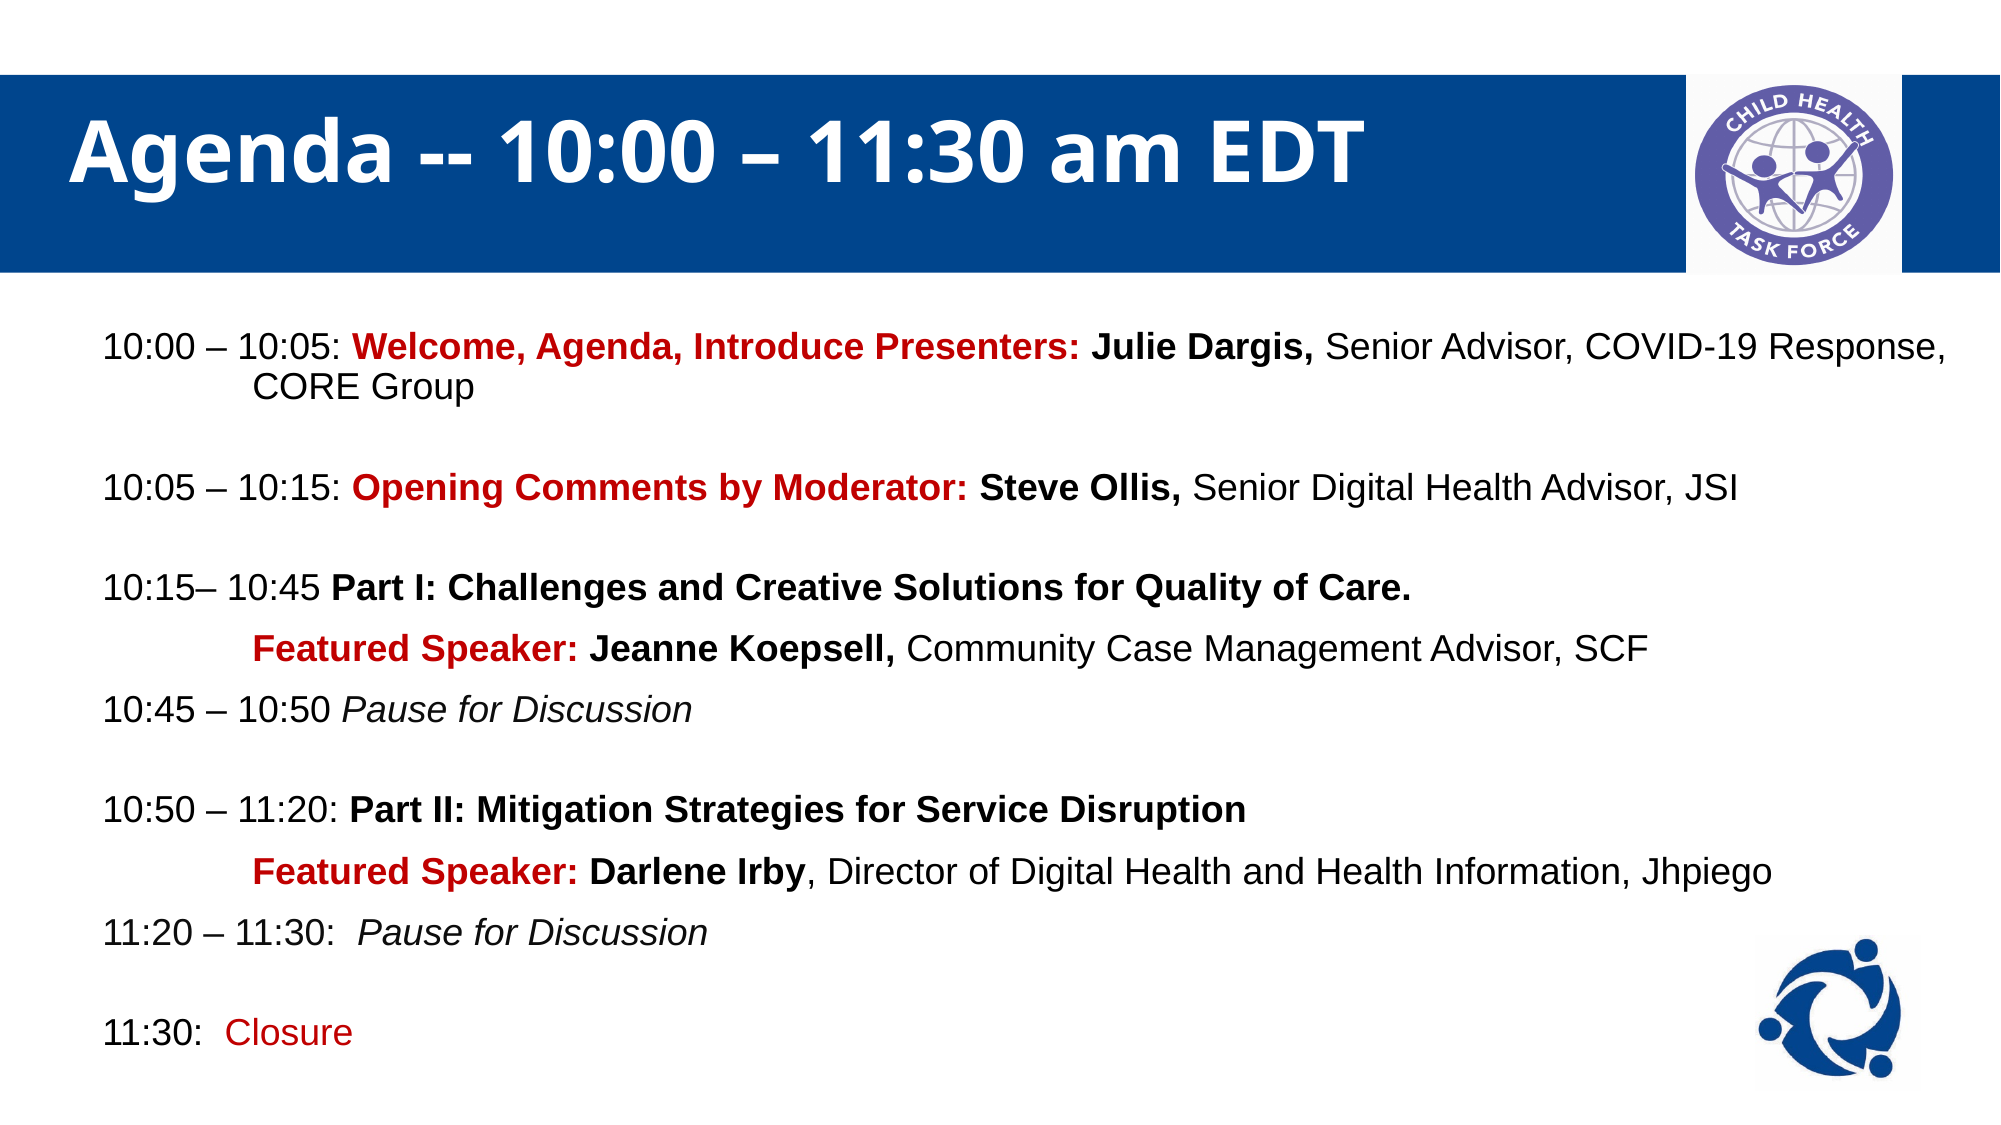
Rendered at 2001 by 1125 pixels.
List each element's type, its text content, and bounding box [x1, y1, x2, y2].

picture [1686, 74, 1902, 275]
list 10:00 – 10:05: Welcome, Agenda, Introduce Presenters: Julie Dargis, Senior Advisor, COVID-19 Response, CORE Group 10:05 – 10:15: Opening Comments by Moderator: Steve Ollis, Senior Digital Health Advisor, JSI 10:15– 10:45 Part I: Challenges and Creative Solutions for Quality of Care. Featured Speaker: Jeanne Koepsell, Community Case Management Advisor, SCF 10:45 – 10:50 Pause for Discussion 10:50 – 11:20: Part II: Mitigation Strategies for Service Disruption Featured Speaker: Darlene Irby, Director of Digital Health and Health Information, Jhpiego 11:20 – 11:30: Pause for Discussion 11:30: Closure [87, 274, 2000, 1070]
title Agenda -- 10:00 – 11:30 am EDT [54, 67, 1517, 243]
text_box [0, 74, 1686, 274]
picture [1755, 935, 1921, 1091]
text_box [1902, 74, 2000, 274]
